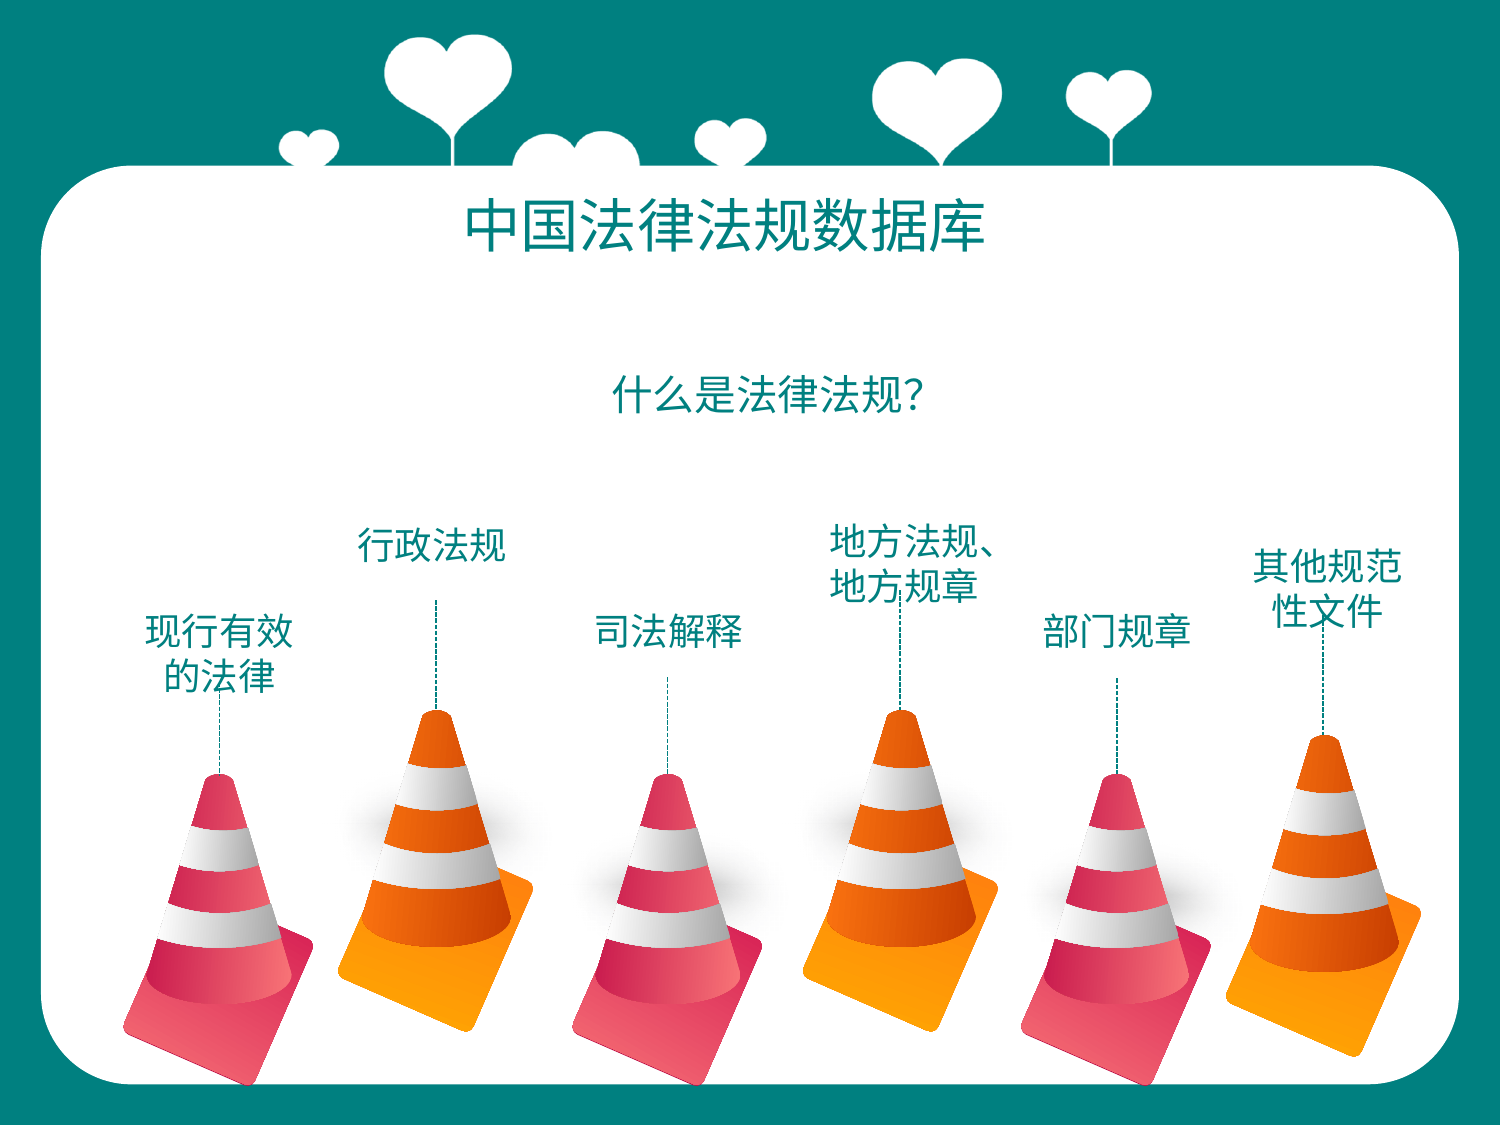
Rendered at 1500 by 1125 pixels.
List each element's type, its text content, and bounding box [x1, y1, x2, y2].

text_box 部门规章 [1009, 600, 1225, 660]
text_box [1036, 774, 1196, 1059]
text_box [587, 774, 747, 1059]
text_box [818, 710, 983, 1004]
text_box 地方法规、地方规章 [797, 510, 1012, 616]
text_box 现行有效的法律 [112, 600, 327, 705]
text_box 中国法律法规数据库 [277, 181, 1306, 266]
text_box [1241, 735, 1406, 1029]
text_box 什么是法律法规？ [596, 361, 1081, 427]
text_box 行政法规 [324, 514, 540, 575]
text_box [353, 710, 518, 1004]
text_box 司法解释 [560, 600, 776, 660]
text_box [138, 774, 298, 1059]
text_box 其他规范性文件 [1220, 535, 1436, 641]
